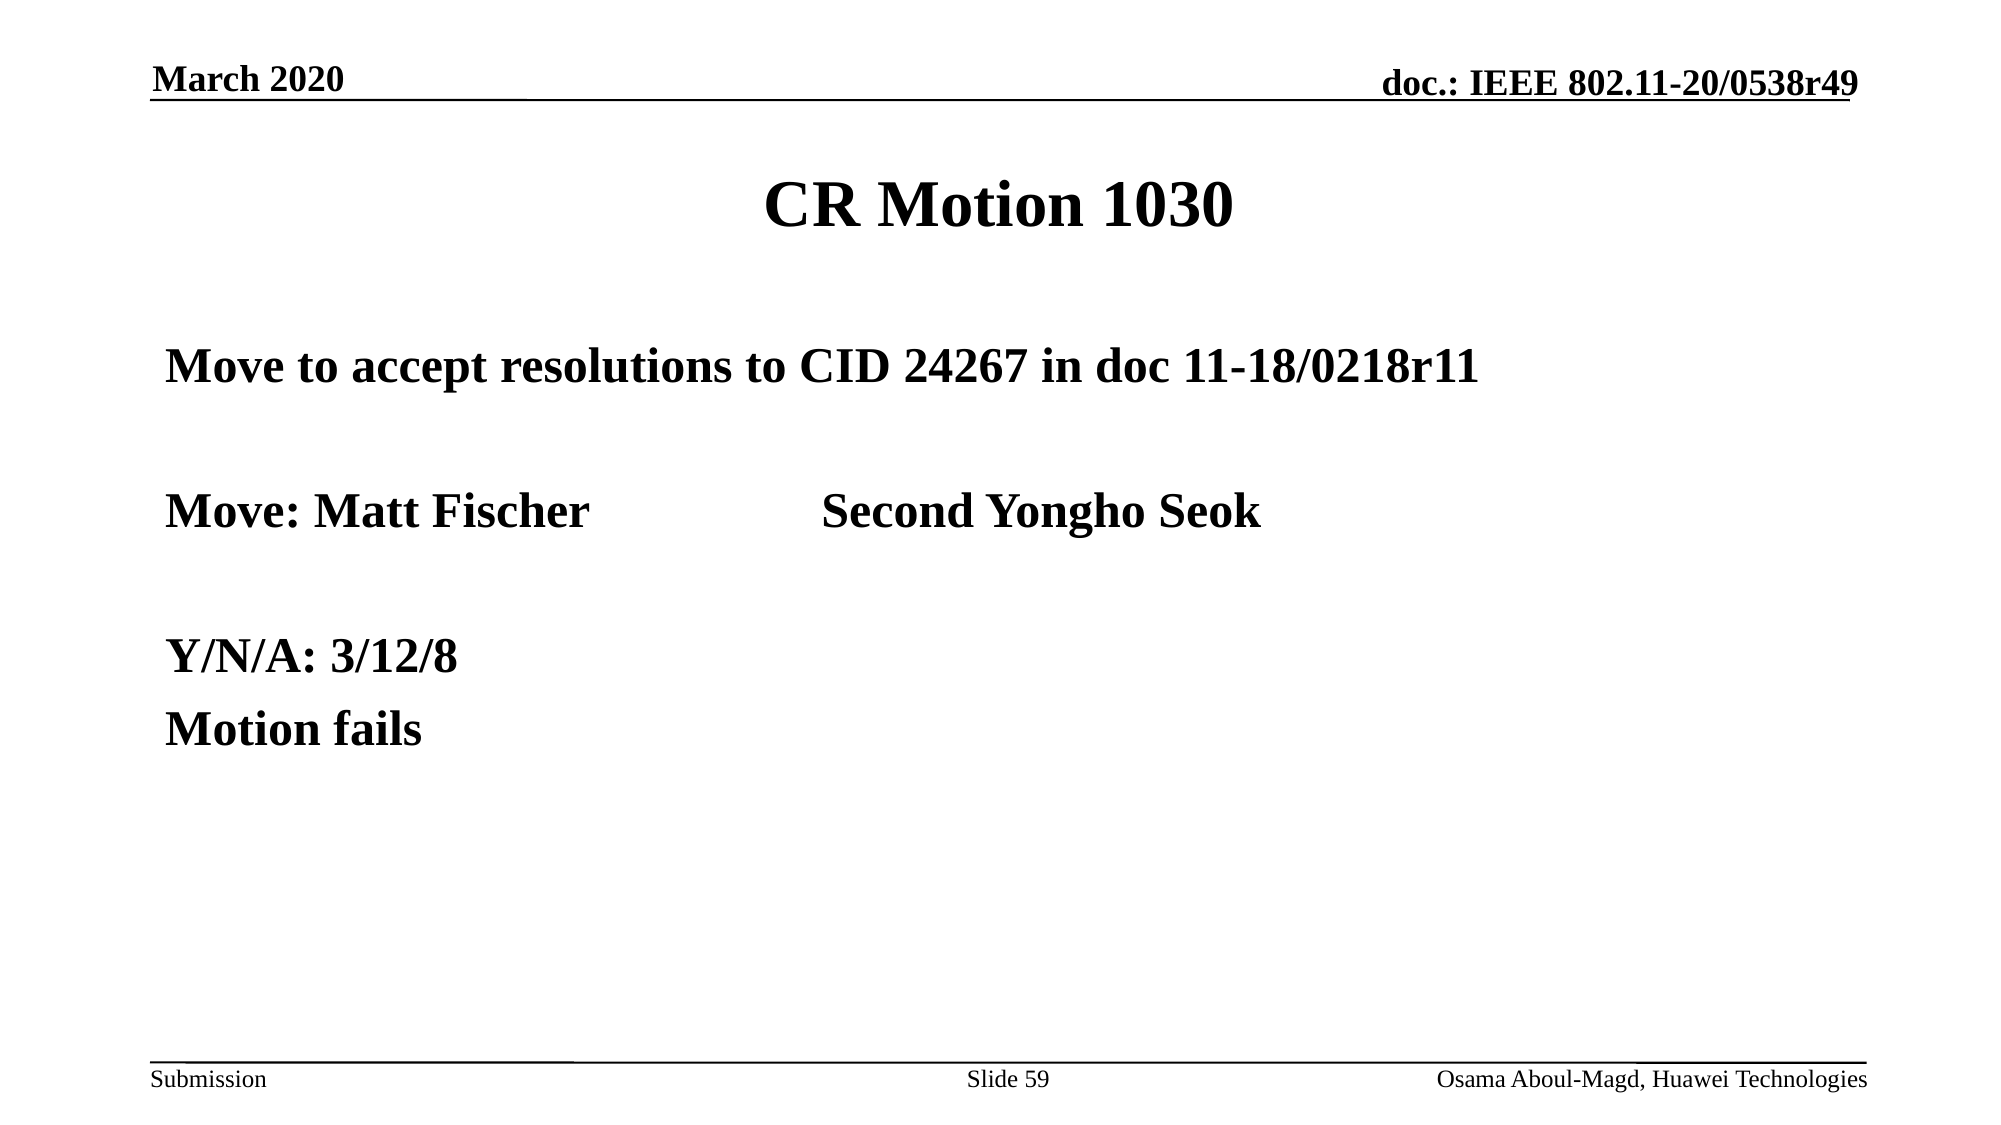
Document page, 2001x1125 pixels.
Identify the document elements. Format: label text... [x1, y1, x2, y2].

footer Osama Aboul-Magd, Huawei Technologies [1171, 1061, 1869, 1093]
slide_number Slide 59 [950, 1061, 1067, 1123]
list Move to accept resolutions to CID 24267 in doc 11-18/0218r11 Move: Matt Fischer Second Yongho Seok Y/N/A: 3/12/8 Motion fails [149, 324, 1850, 1000]
title CR Motion 1030 [149, 112, 1850, 288]
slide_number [152, 54, 563, 100]
